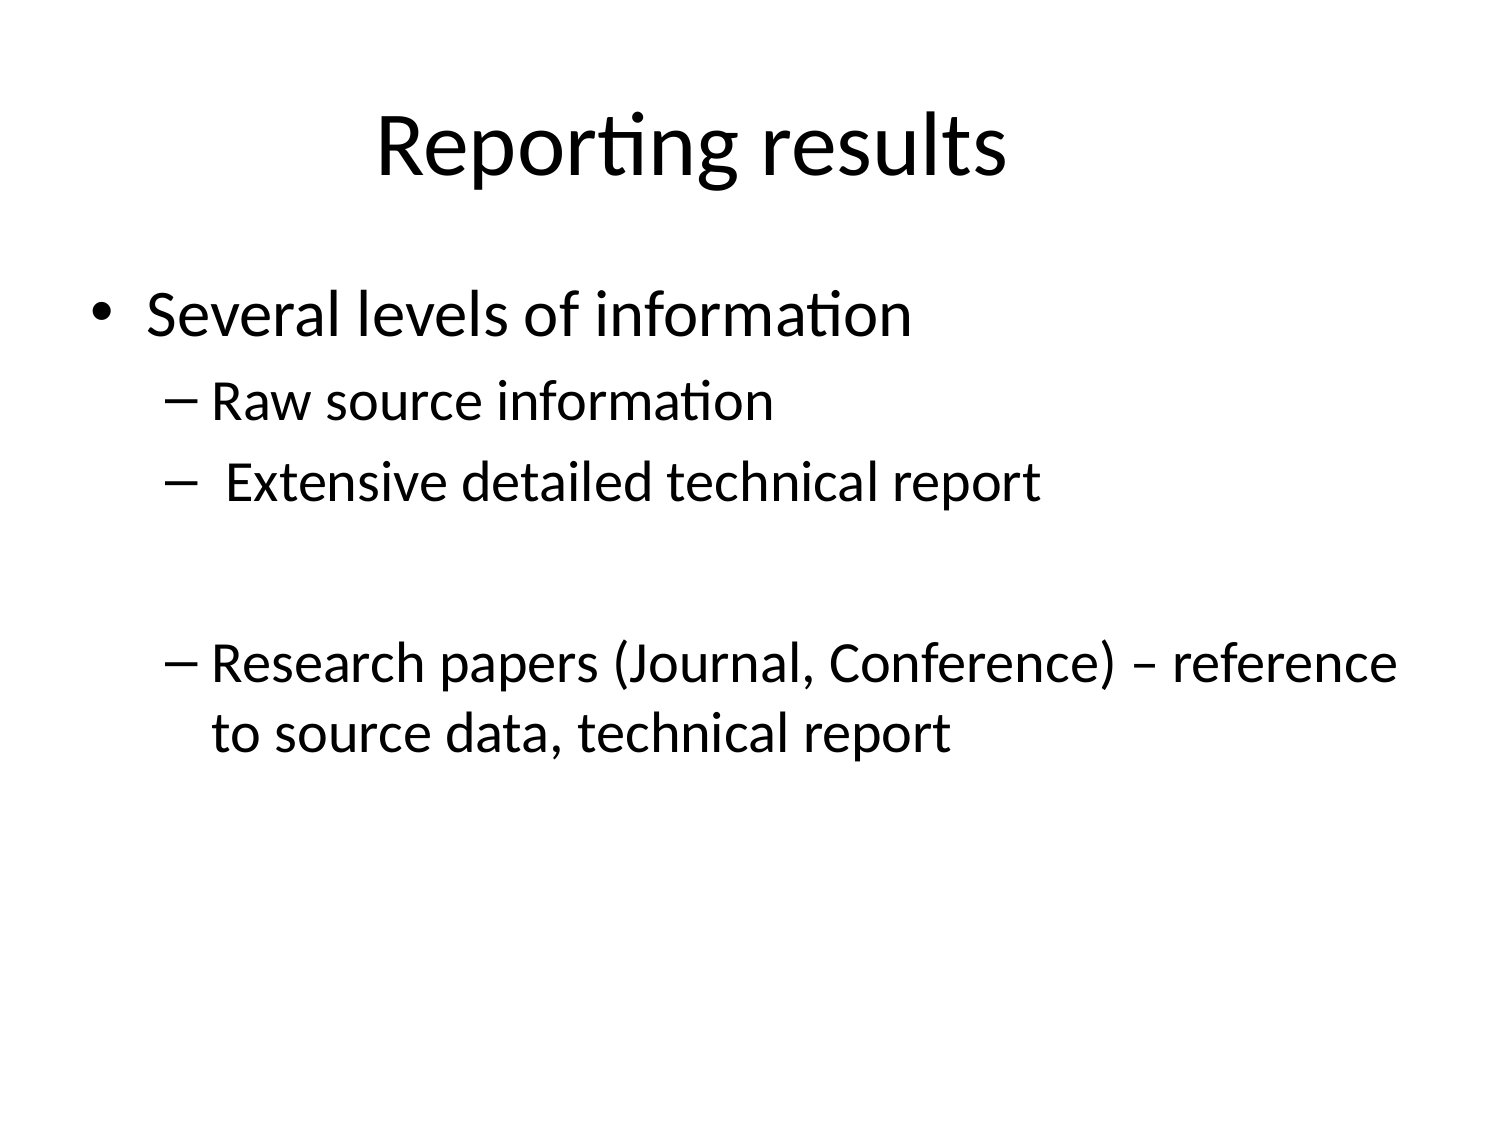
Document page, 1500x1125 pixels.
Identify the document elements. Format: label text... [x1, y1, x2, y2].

title Reporting results [75, 45, 1425, 233]
list Several levels of information Raw source information Extensive detailed technical report Research papers (Journal, Conference) – reference to source data, technical report [75, 262, 1425, 1005]
